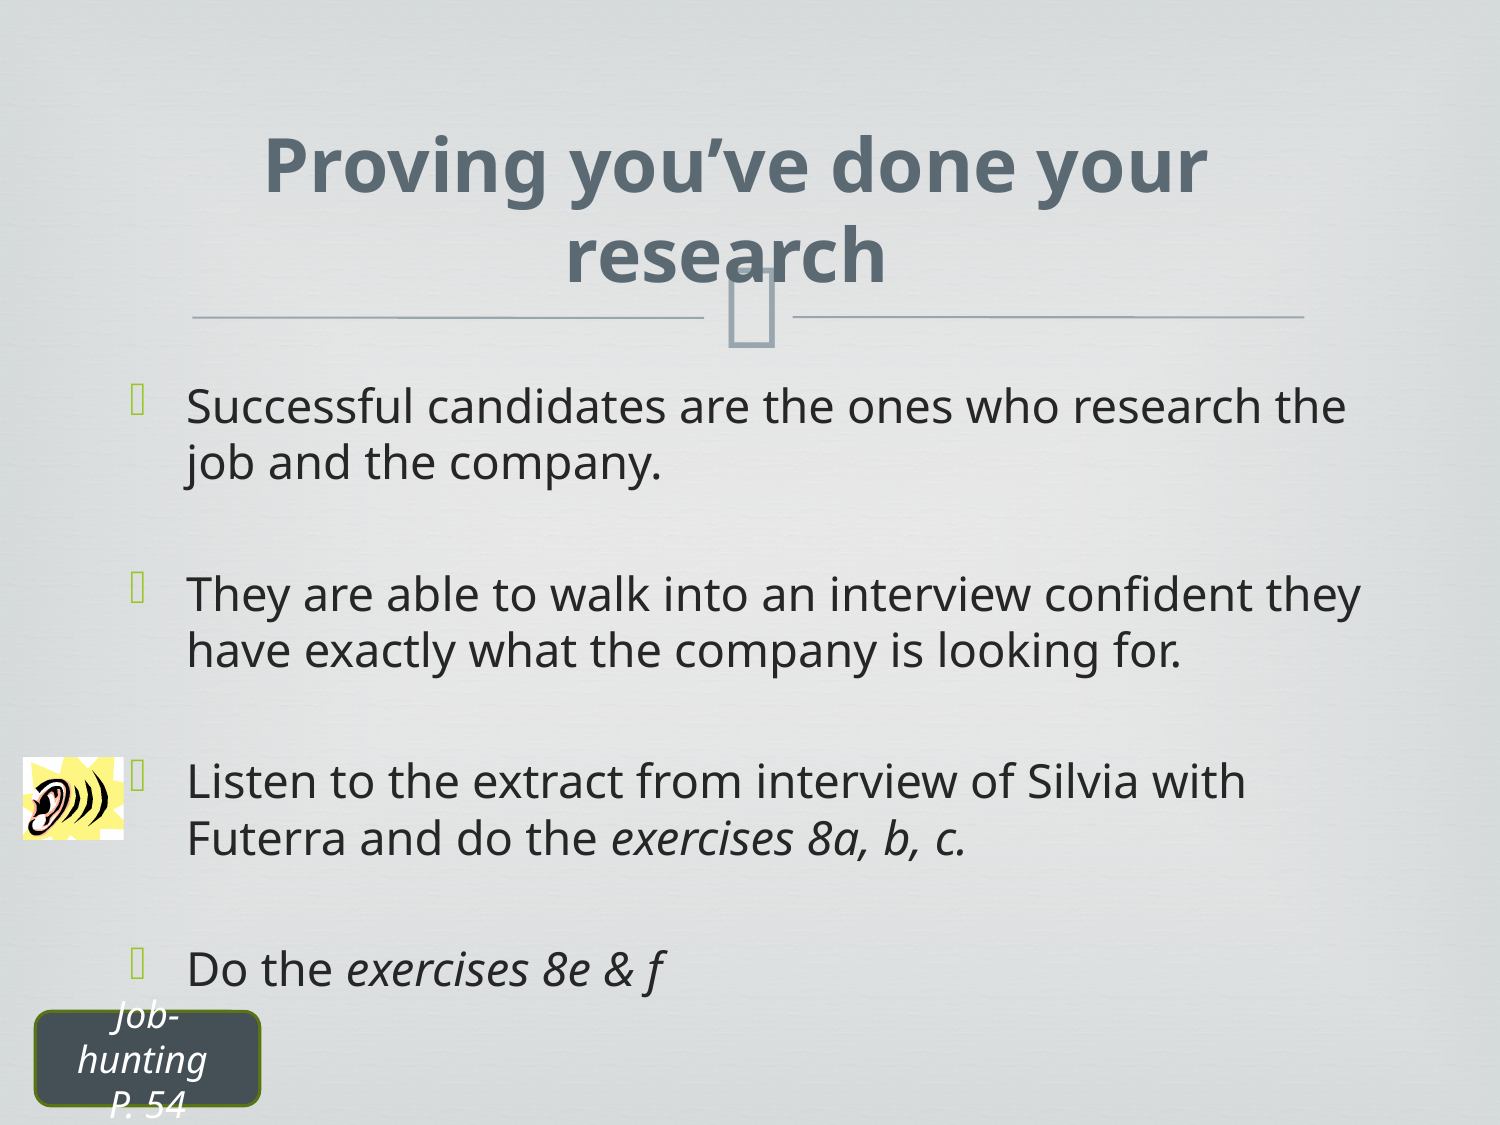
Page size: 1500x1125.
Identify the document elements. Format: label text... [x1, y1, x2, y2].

list Successful candidates are the ones who research the job and the company. They are able to walk into an interview confident they have exactly what the company is looking for. Listen to the extract from interview of Silvia with Futerra and do the exercises 8a, b, c. Do the exercises 8e & f [114, 368, 1386, 1005]
text_box Proving you’ve done your research [100, 121, 1373, 295]
text_box Job-hunting P. 54 [33, 1009, 262, 1108]
picture [22, 757, 125, 841]
